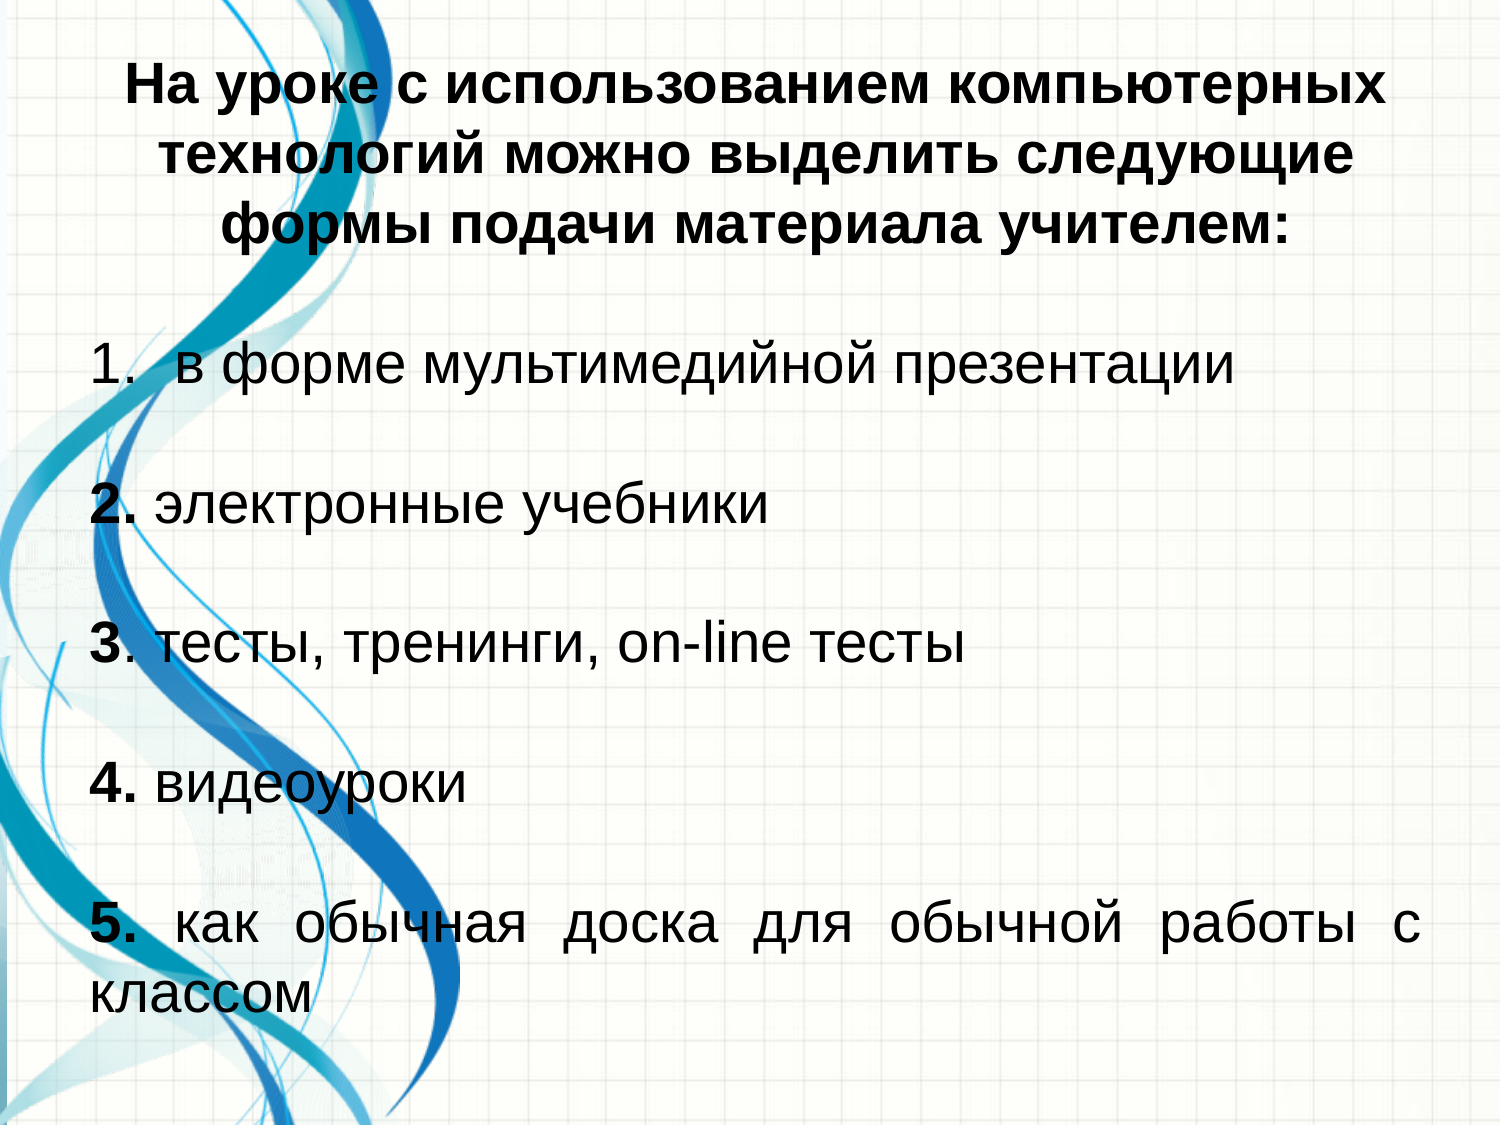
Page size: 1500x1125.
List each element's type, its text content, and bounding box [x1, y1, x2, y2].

text_box На уроке с использованием компьютерных технологий можно выделить следующие формы подачи материала учителем: в форме мультимедийной презентации 2. электронные учебники 3. тесты, тренинги, on-line тесты 4. видеоуроки 5. как обычная доска для обычной работы с классом [485, 37, 1438, 1032]
picture [0, 0, 1500, 1125]
